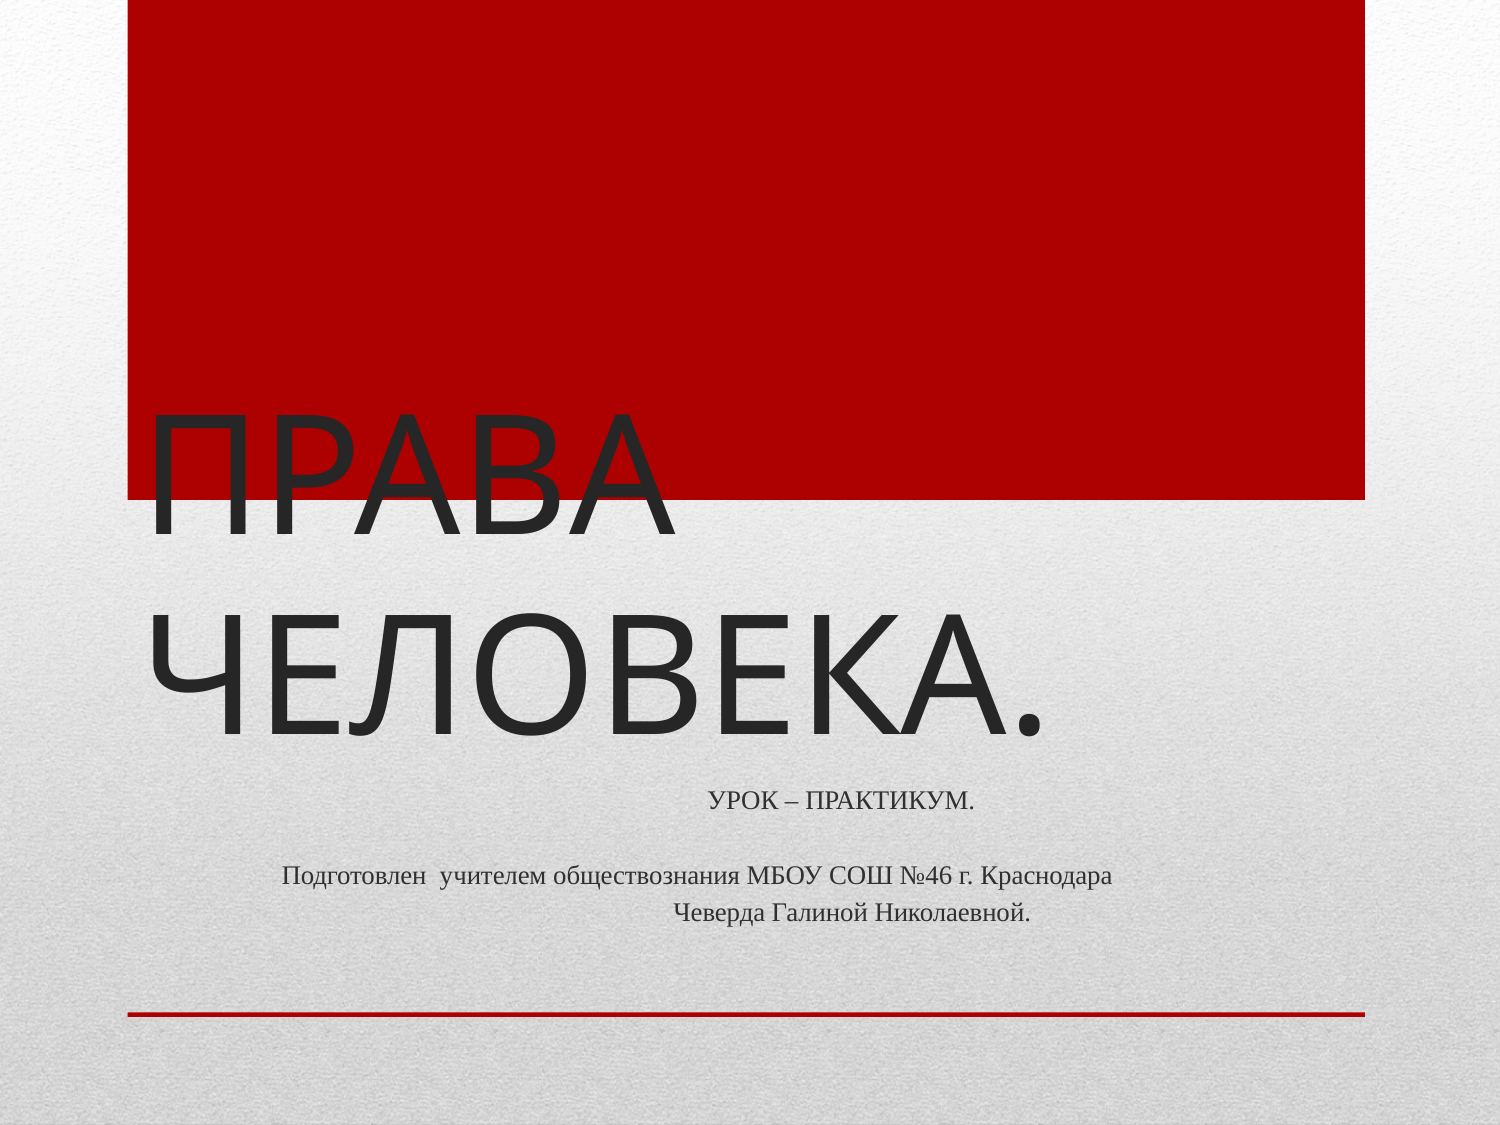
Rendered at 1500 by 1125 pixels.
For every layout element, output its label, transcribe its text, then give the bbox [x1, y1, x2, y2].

title ПРАВА ЧЕЛОВЕКА. [125, 525, 1363, 775]
subtitle УРОК – ПРАКТИКУМ. Подготовлен учителем обществознания МБОУ СОШ №46 г. Краснодара Чеверда Галиной Николаевной. [125, 774, 1250, 938]
